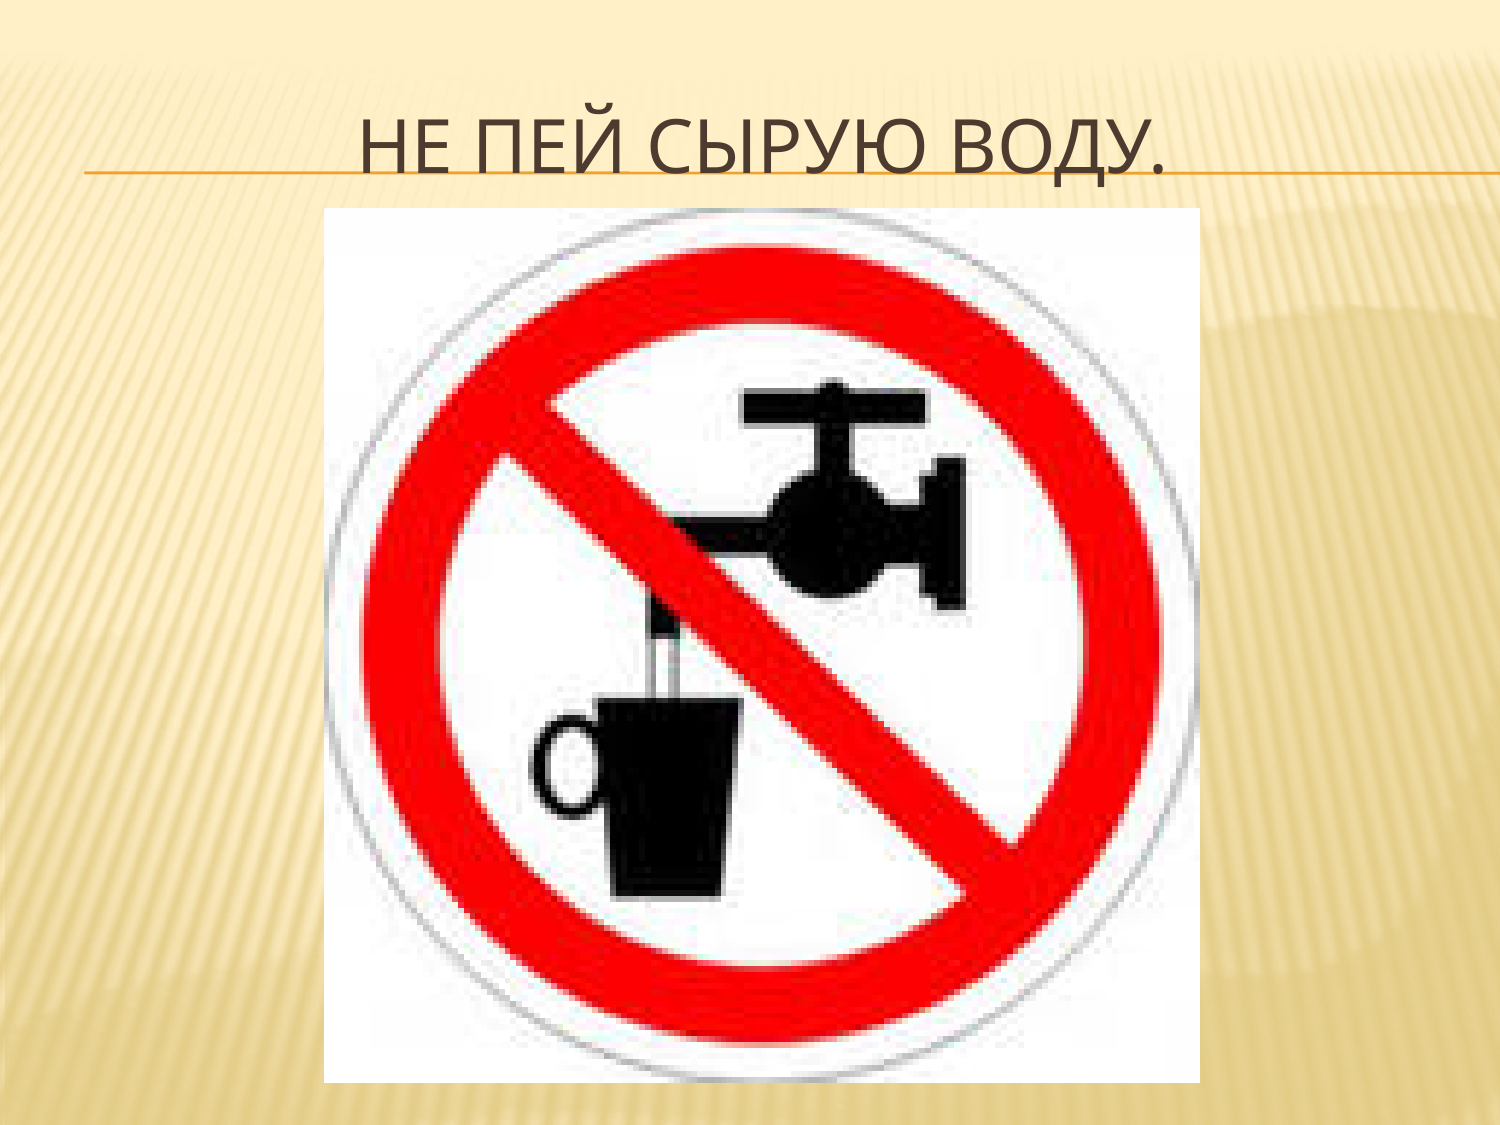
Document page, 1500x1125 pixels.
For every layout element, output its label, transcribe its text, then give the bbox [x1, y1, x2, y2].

title Не пей сырую воду. [50, 75, 1475, 213]
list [324, 207, 1200, 1083]
